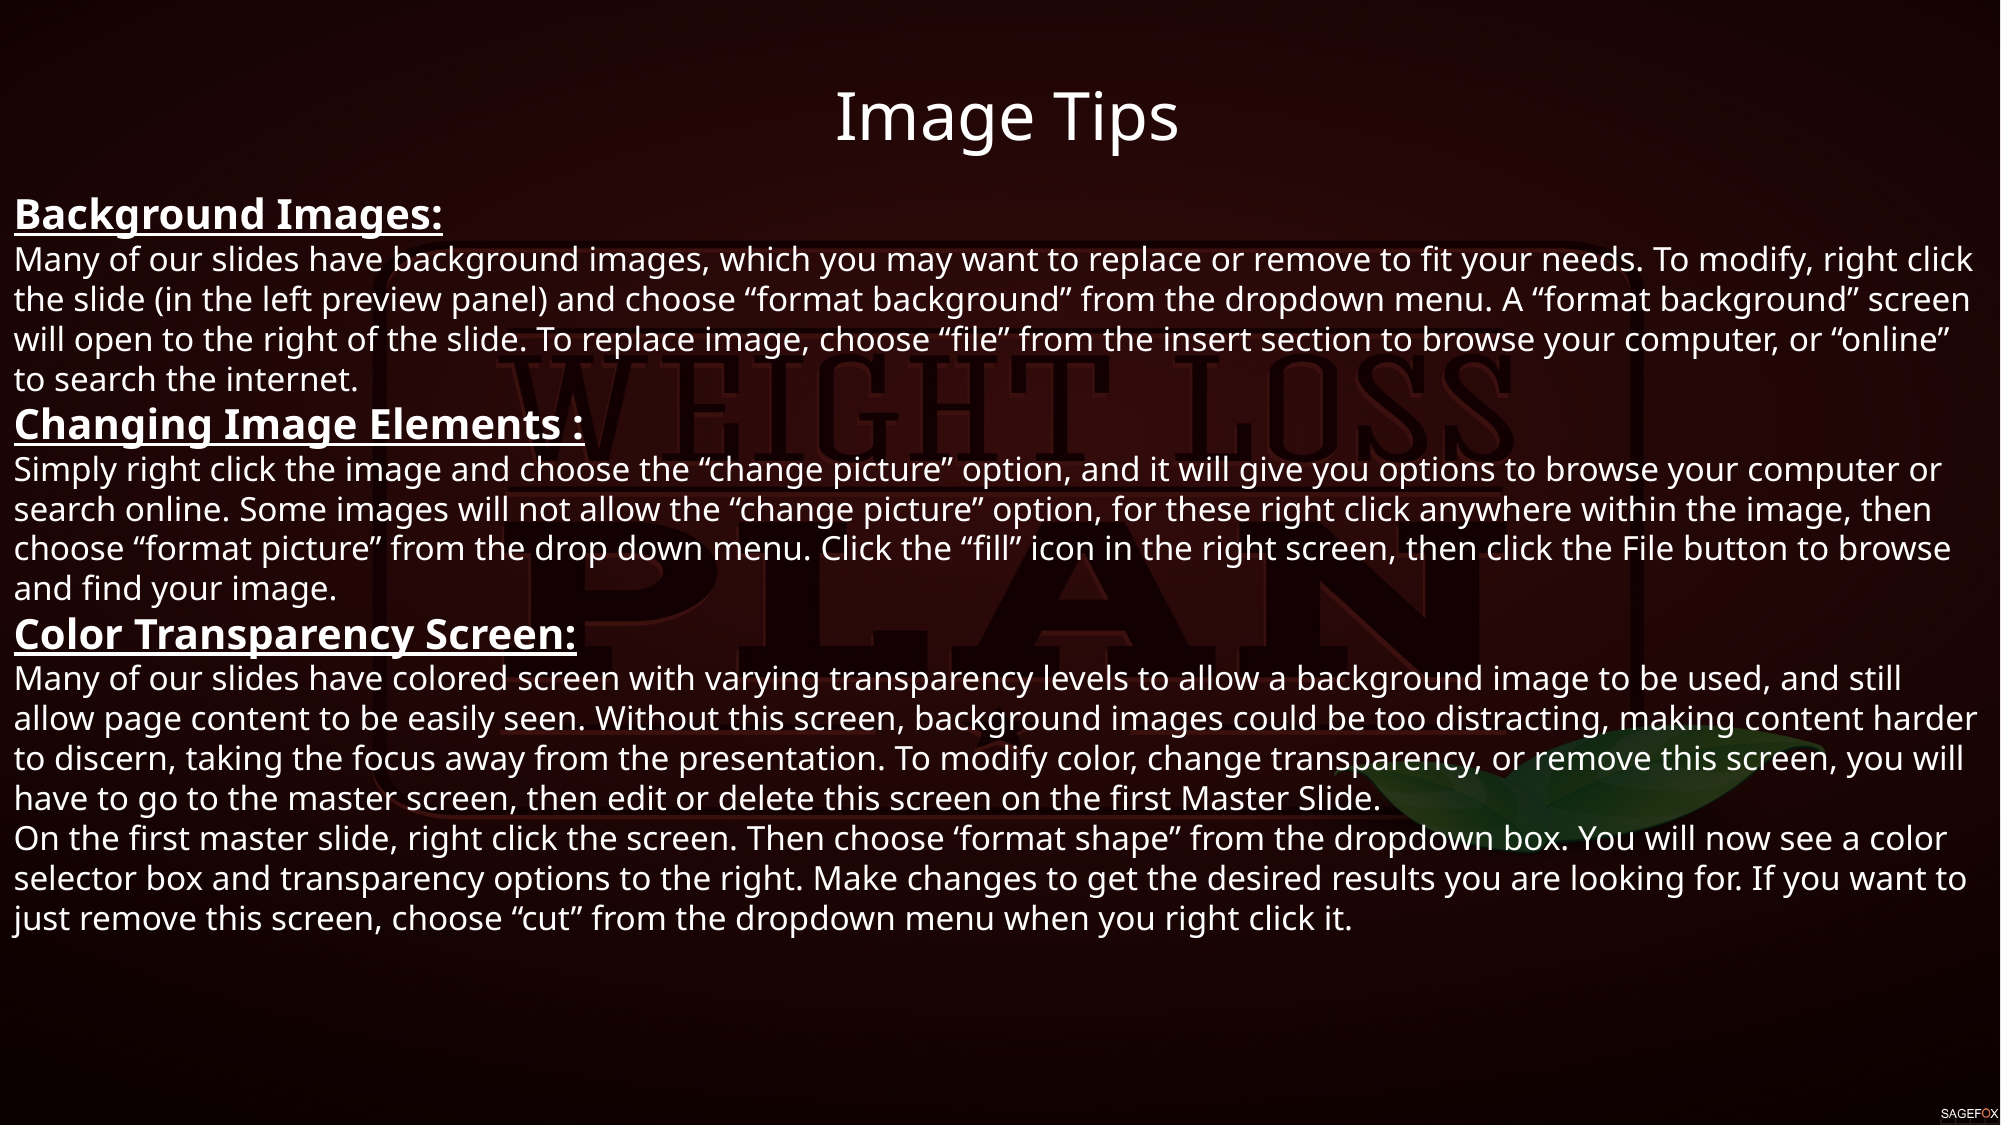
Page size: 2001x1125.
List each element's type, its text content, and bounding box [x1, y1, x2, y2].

text_box Background Images: Many of our slides have background images, which you may want to replace or remove to fit your needs. To modify, right click the slide (in the left preview panel) and choose “format background” from the dropdown menu. A “format background” screen will open to the right of the slide. To replace image, choose “file” from the insert section to browse your computer, or “online” to search the internet. Changing Image Elements : Simply right click the image and choose the “change picture” option, and it will give you options to browse your computer or search online. Some images will not allow the “change picture” option, for these right click anywhere within the image, then choose “format picture” from the drop down menu. Click the “fill” icon in the right screen, then click the File button to browse and find your image. Color Transparency Screen: Many of our slides have colored screen with varying transparency levels to allow a background image to be used, and still allow page content to be easily seen. Without this screen, background images could be too distracting, making content harder to discern, taking the focus away from the presentation. To modify color, change transparency, or remove this screen, you will have to go to the master screen, then edit or delete this screen on the first Master Slide. On the first master slide, right click the screen. Then choose ‘format shape” from the dropdown box. You will now see a color selector box and transparency options to the right. Make changes to get the desired results you are looking for. If you want to just remove this screen, choose “cut” from the dropdown menu when you right click it. [0, 0, 2000, 1125]
title Image Tips [597, 59, 1420, 177]
